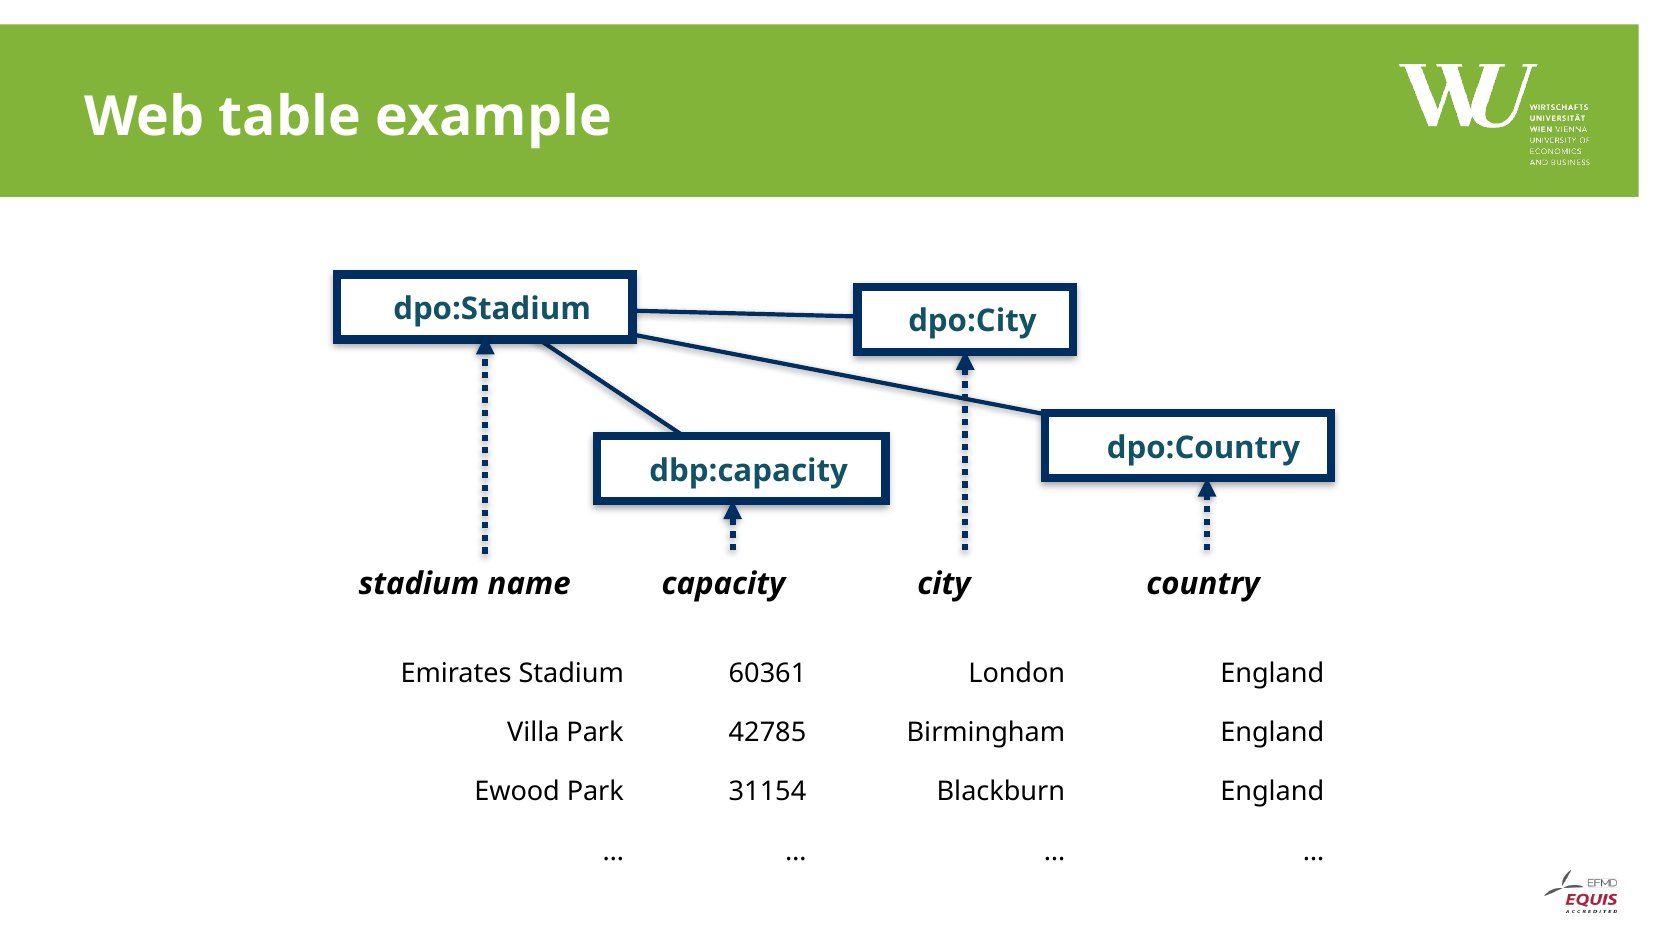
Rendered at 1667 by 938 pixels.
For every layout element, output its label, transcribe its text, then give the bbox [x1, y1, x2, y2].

table_cell … [632, 823, 815, 882]
table_cell Birmingham [815, 704, 1074, 763]
picture [1544, 870, 1617, 913]
table_cell England [1074, 704, 1333, 763]
table_cell … [297, 823, 632, 882]
table_cell London [815, 645, 1074, 704]
table_cell 60361 [632, 645, 815, 704]
table_header country [1074, 560, 1333, 645]
table_cell England [1074, 763, 1333, 823]
table_header capacity [632, 562, 815, 645]
table_cell 42785 [632, 704, 815, 763]
table_cell England [1074, 645, 1333, 704]
title Web table example [84, 52, 1230, 174]
table_cell 31154 [632, 763, 815, 823]
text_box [336, 274, 1332, 554]
picture [1399, 64, 1590, 167]
table_cell … [815, 823, 1074, 882]
table_cell Blackburn [815, 763, 1074, 823]
table_cell Ewood Park [297, 763, 632, 823]
table_cell … [1074, 823, 1333, 882]
table_header city [815, 562, 1074, 645]
table_header stadium name [297, 552, 632, 645]
table_cell Villa Park [297, 704, 632, 763]
table_cell Emirates Stadium [297, 645, 632, 704]
